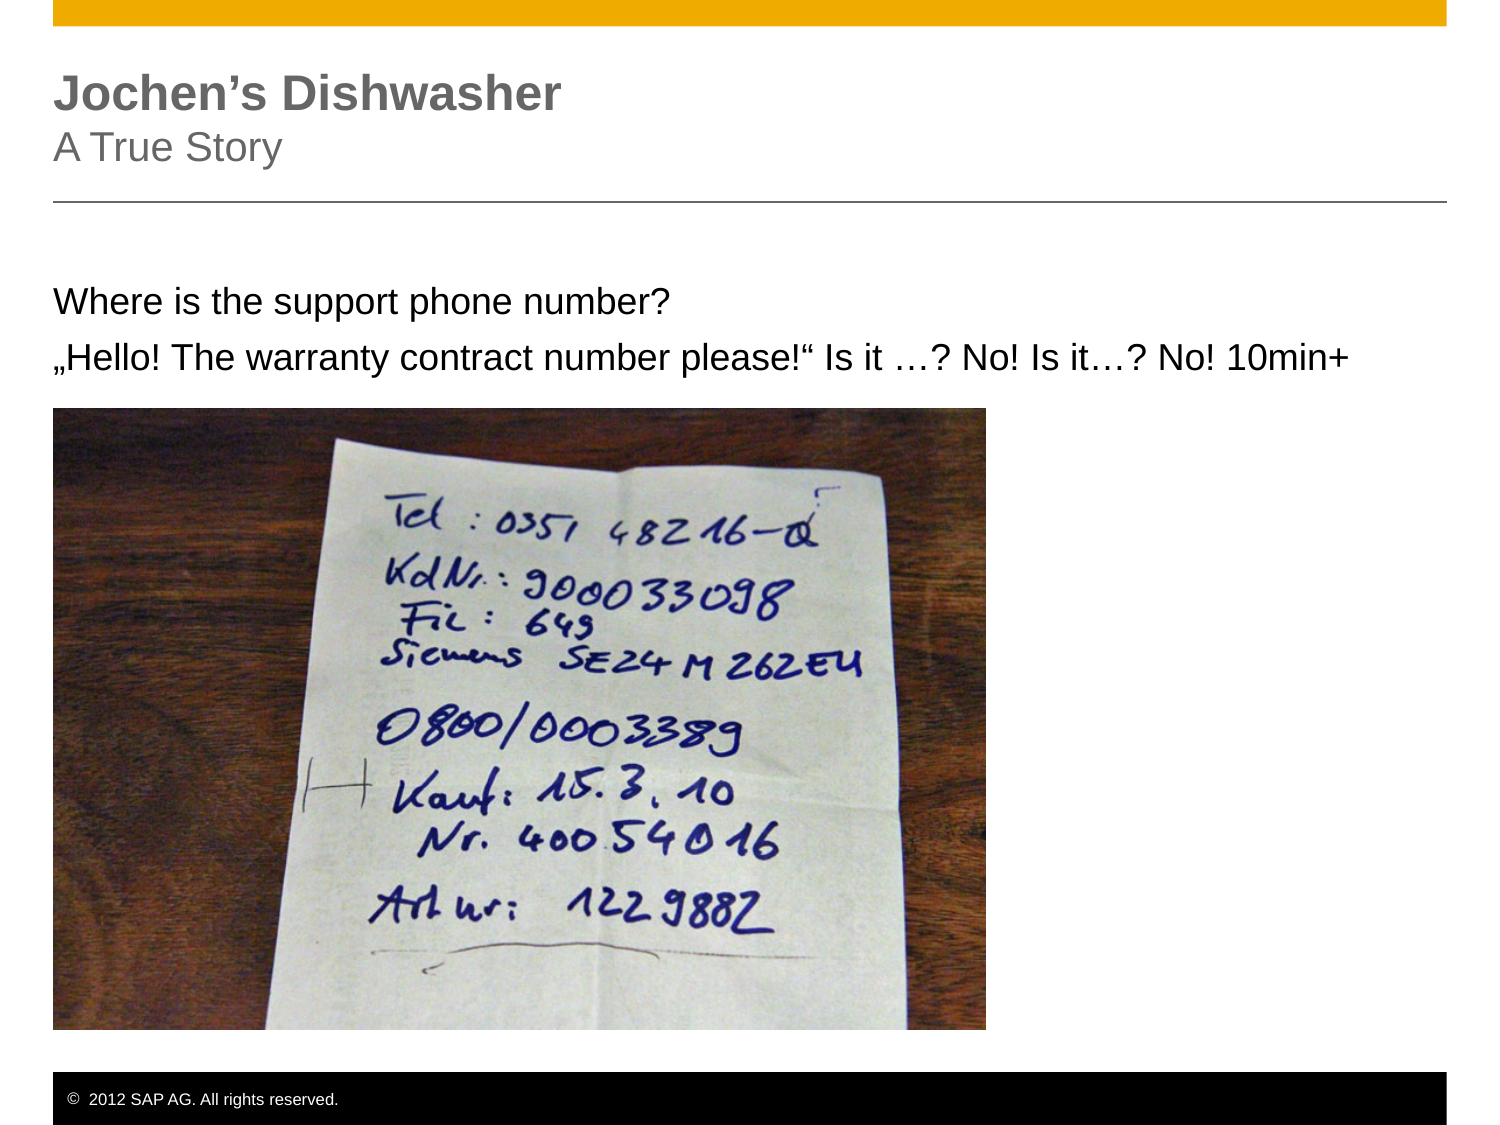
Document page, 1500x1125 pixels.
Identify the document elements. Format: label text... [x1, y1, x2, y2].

picture [52, 407, 986, 1030]
text_box Jochen’s Dishwasher A True Story [53, 53, 1447, 178]
list Where is the support phone number? „Hello! The warranty contract number please!“ Is it …? No! Is it…? No! 10min+ [53, 277, 1447, 998]
